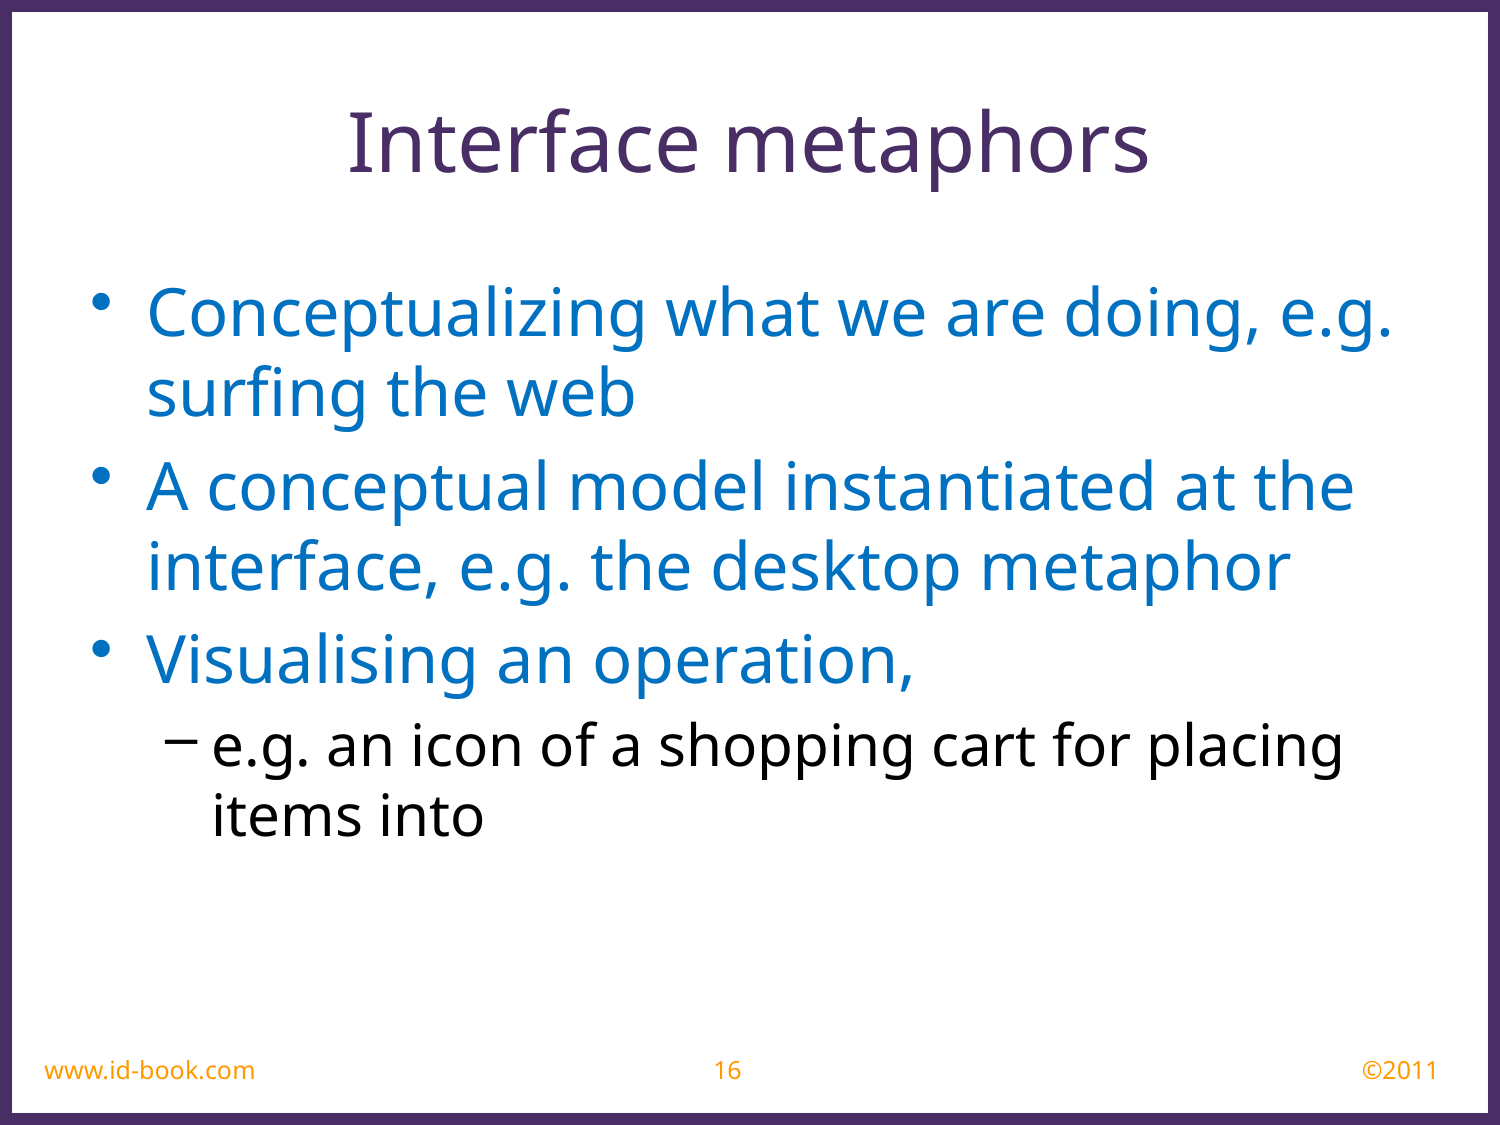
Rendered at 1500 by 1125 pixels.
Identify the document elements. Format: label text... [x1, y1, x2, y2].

picture [0, 0, 1500, 1125]
title Interface metaphors [75, 45, 1425, 233]
slide_number www.id-book.com [29, 1046, 380, 1125]
list Conceptualizing what we are doing, e.g. surfing the web A conceptual model instantiated at the interface, e.g. the desktop metaphor Visualising an operation, e.g. an icon of a shopping cart for placing items into [75, 262, 1425, 1005]
footer 16 [489, 1046, 966, 1125]
